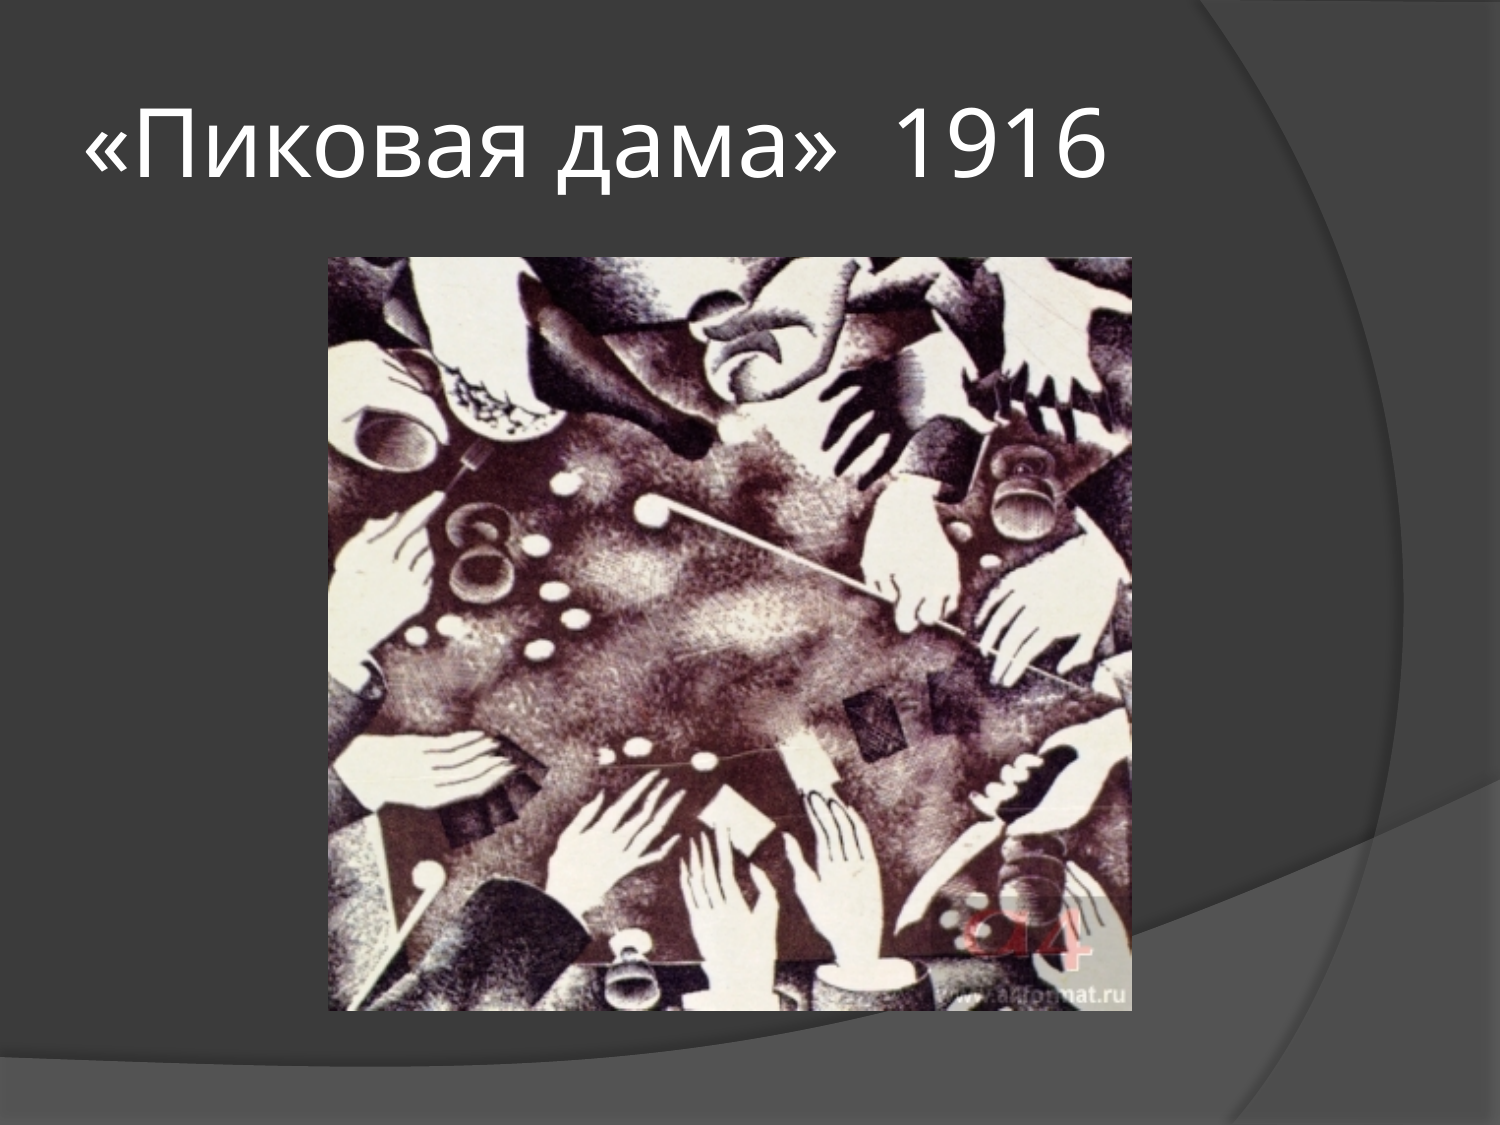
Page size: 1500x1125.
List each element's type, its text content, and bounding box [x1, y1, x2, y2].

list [327, 257, 1133, 1011]
title «Пиковая дама» 1916 [75, 45, 1300, 233]
